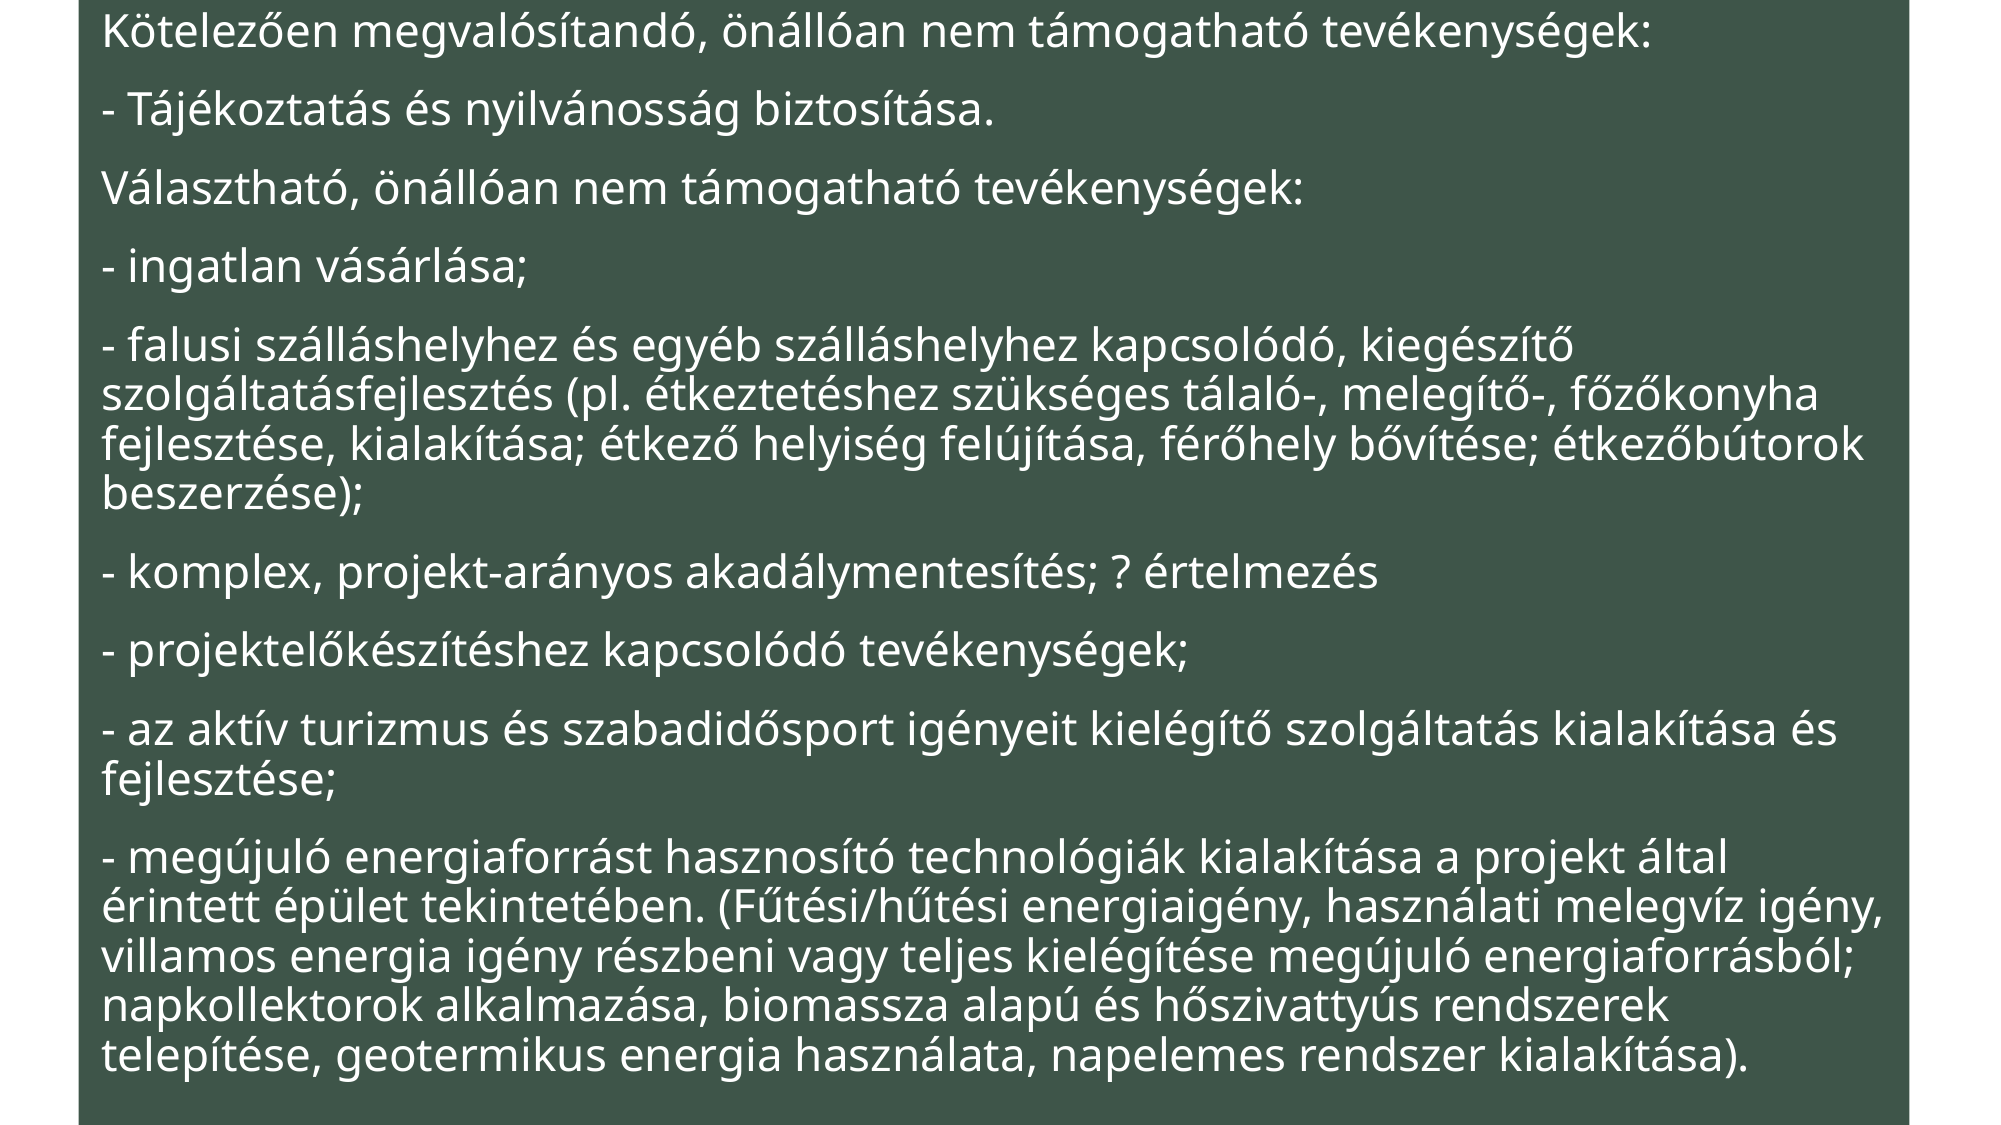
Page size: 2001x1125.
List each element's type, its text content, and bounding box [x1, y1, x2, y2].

list Kötelezően megvalósítandó, önállóan nem támogatható tevékenységek: - Tájékoztatás és nyilvánosság biztosítása. Választható, önállóan nem támogatható tevékenységek: - ingatlan vásárlása; - falusi szálláshelyhez és egyéb szálláshelyhez kapcsolódó, kiegészítő szolgáltatásfejlesztés (pl. étkeztetéshez szükséges tálaló-, melegítő-, főzőkonyha fejlesztése, kialakítása; étkező helyiség felújítása, férőhely bővítése; étkezőbútorok beszerzése); - komplex, projekt-arányos akadálymentesítés; ? értelmezés - projektelőkészítéshez kapcsolódó tevékenységek; - az aktív turizmus és szabadidősport igényeit kielégítő szolgáltatás kialakítása és fejlesztése; - megújuló energiaforrást hasznosító technológiák kialakítása a projekt által érintett épület tekintetében. (Fűtési/hűtési energiaigény, használati melegvíz igény, villamos energia igény részbeni vagy teljes kielégítése megújuló energiaforrásból; napkollektorok alkalmazása, biomassza alapú és hőszivattyús rendszerek telepítése, geotermikus energia használata, napelemes rendszer kialakítása). [78, 0, 1910, 1125]
